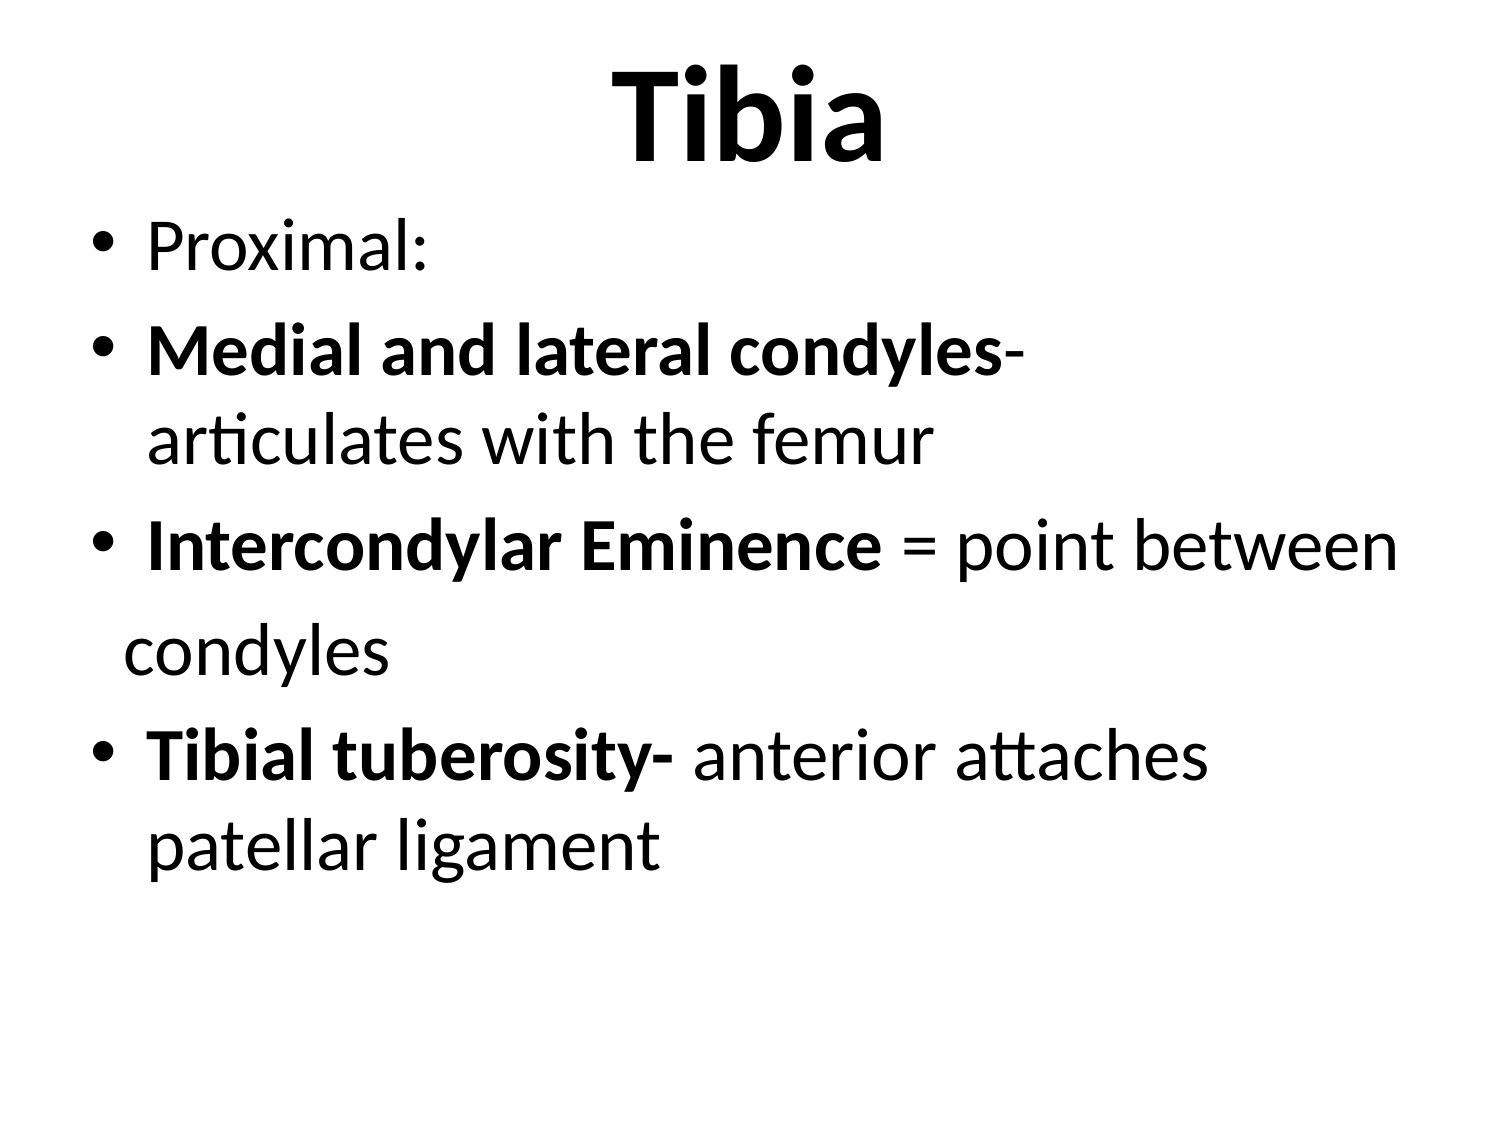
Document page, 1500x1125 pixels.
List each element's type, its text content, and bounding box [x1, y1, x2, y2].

title Tibia [75, 12, 1425, 187]
list Proximal: Medial and lateral condyles- articulates with the femur Intercondylar Eminence = point between condyles Tibial tuberosity- anterior attaches patellar ligament [75, 187, 1425, 1075]
